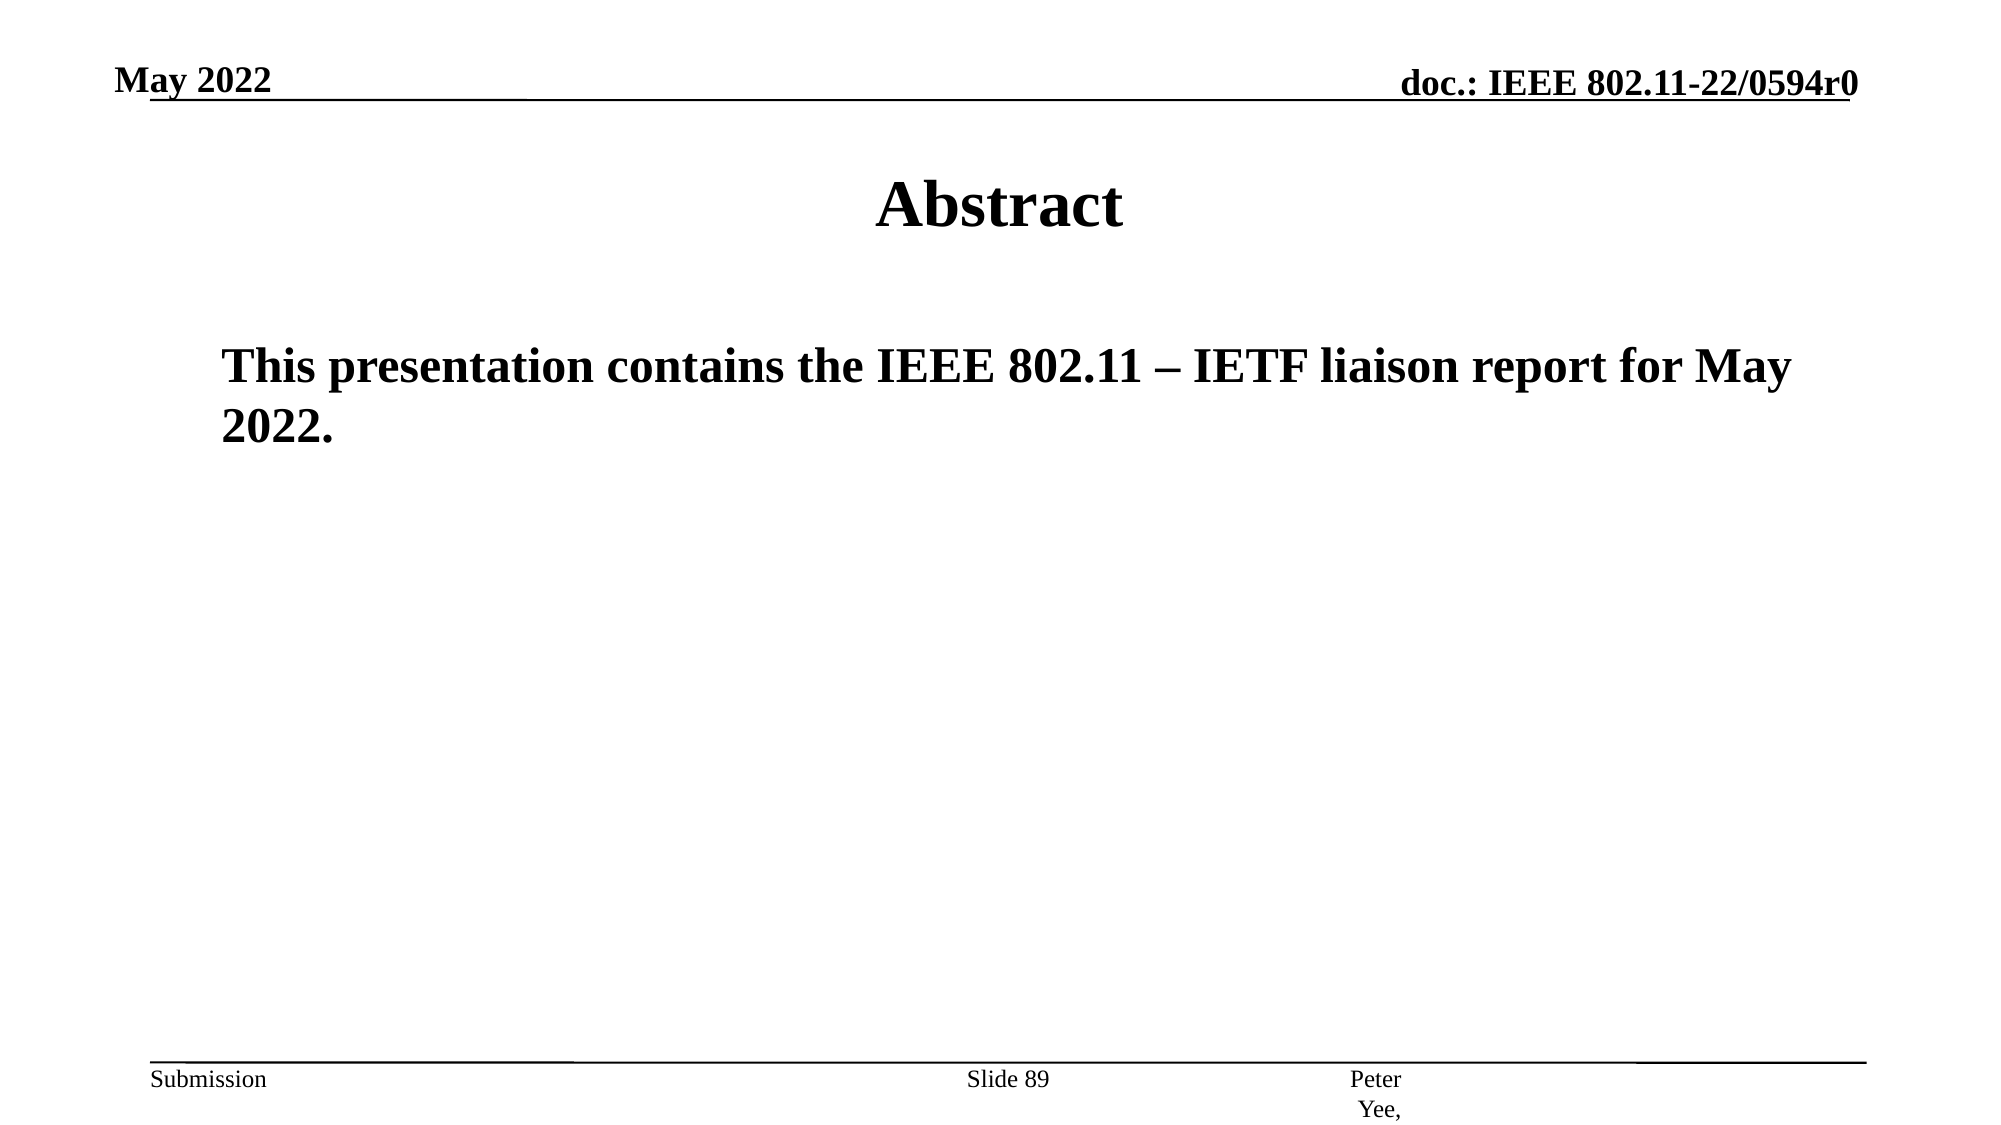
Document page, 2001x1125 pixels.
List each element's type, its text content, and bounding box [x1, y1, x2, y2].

list This presentation contains the IEEE 802.11 – IETF liaison report for May 2022. [149, 324, 1850, 1000]
footer Peter Yee, AKAYLA [1324, 1061, 1402, 1125]
slide_number Slide 89 [950, 1061, 1067, 1123]
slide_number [114, 0, 426, 101]
title Abstract [149, 112, 1850, 288]
